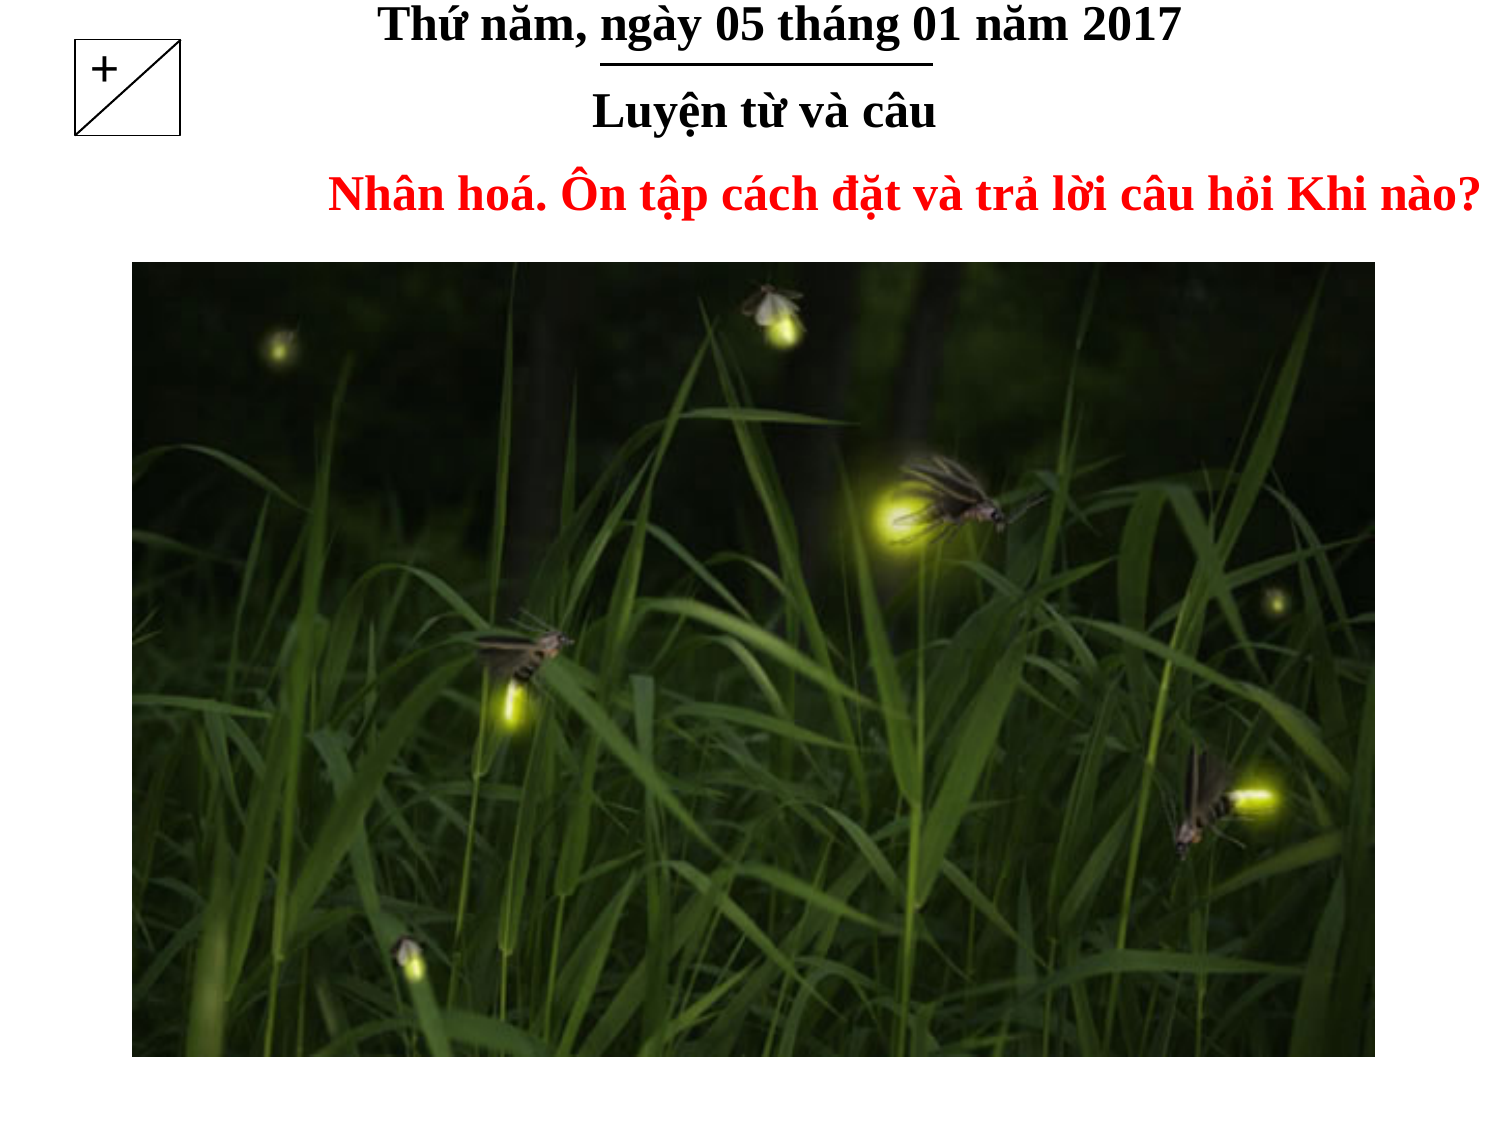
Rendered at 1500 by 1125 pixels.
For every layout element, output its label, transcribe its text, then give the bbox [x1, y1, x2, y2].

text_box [74, 24, 181, 136]
text_box Thứ năm, ngày 05 tháng 01 năm 2017 [362, 0, 1300, 69]
text_box Nhân hoá. Ôn tập cách đặt và trả lời câu hỏi Khi nào? [312, 153, 1500, 228]
text_box Luyện từ và câu [577, 70, 1006, 145]
picture [132, 262, 1376, 1058]
